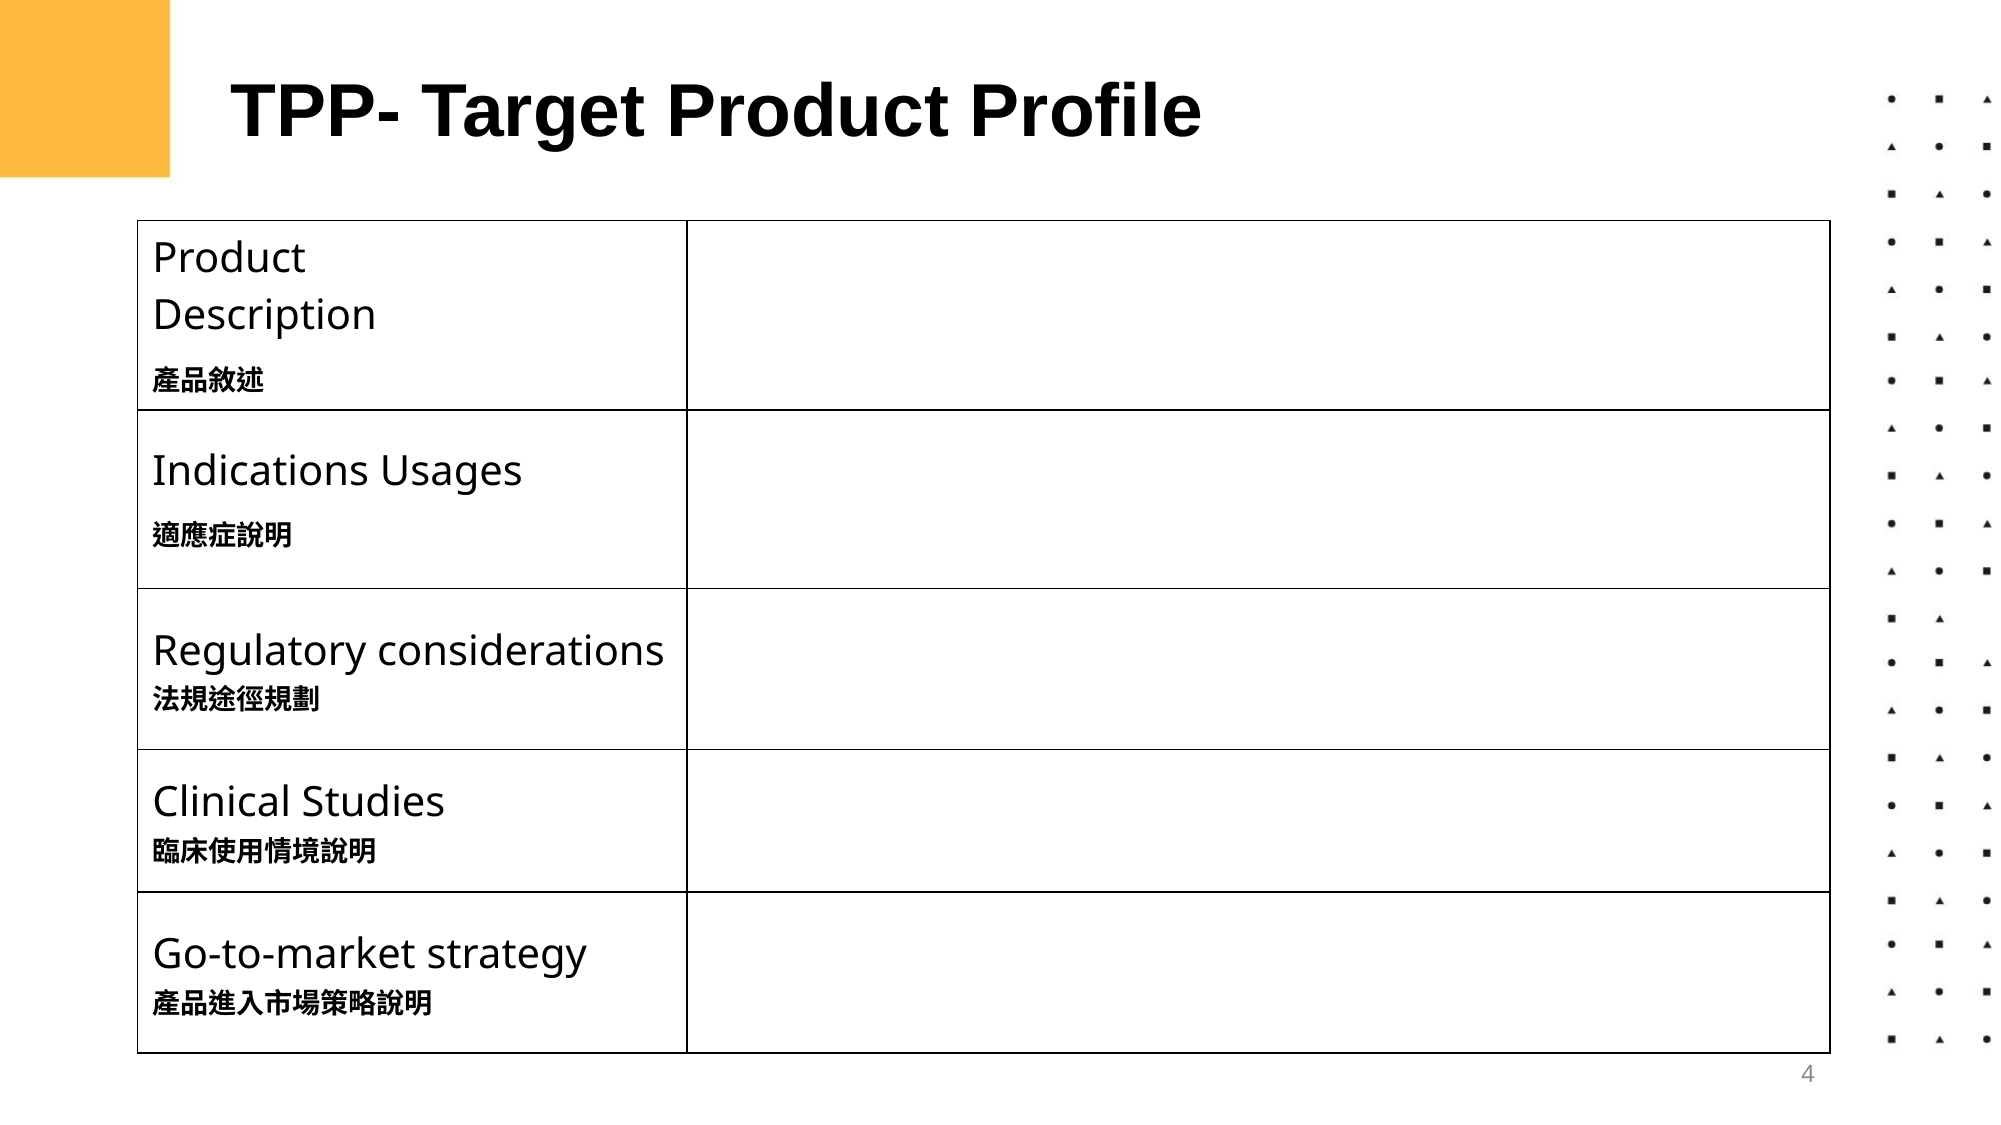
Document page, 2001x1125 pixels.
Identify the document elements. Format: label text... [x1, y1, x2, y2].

slide_number 4 [1412, 1054, 1831, 1103]
table_cell Go-to-market strategy 產品進入市場策略說明 [138, 893, 686, 1052]
table_cell Clinical Studies 臨床使用情境說明 [138, 750, 686, 891]
table_cell Regulatory considerations 法規途徑規劃 [138, 589, 686, 749]
table_cell [688, 893, 1829, 1052]
title TPP- Target Product Profile [215, 3, 1863, 221]
table_cell Indications Usages 適應症說明 [138, 411, 686, 588]
table_cell [688, 750, 1829, 891]
picture [0, 0, 2000, 1125]
table_cell [688, 589, 1829, 749]
table_cell [688, 411, 1829, 588]
table_header Product Description 產品敘述 [138, 221, 686, 409]
table_header [688, 221, 1829, 409]
